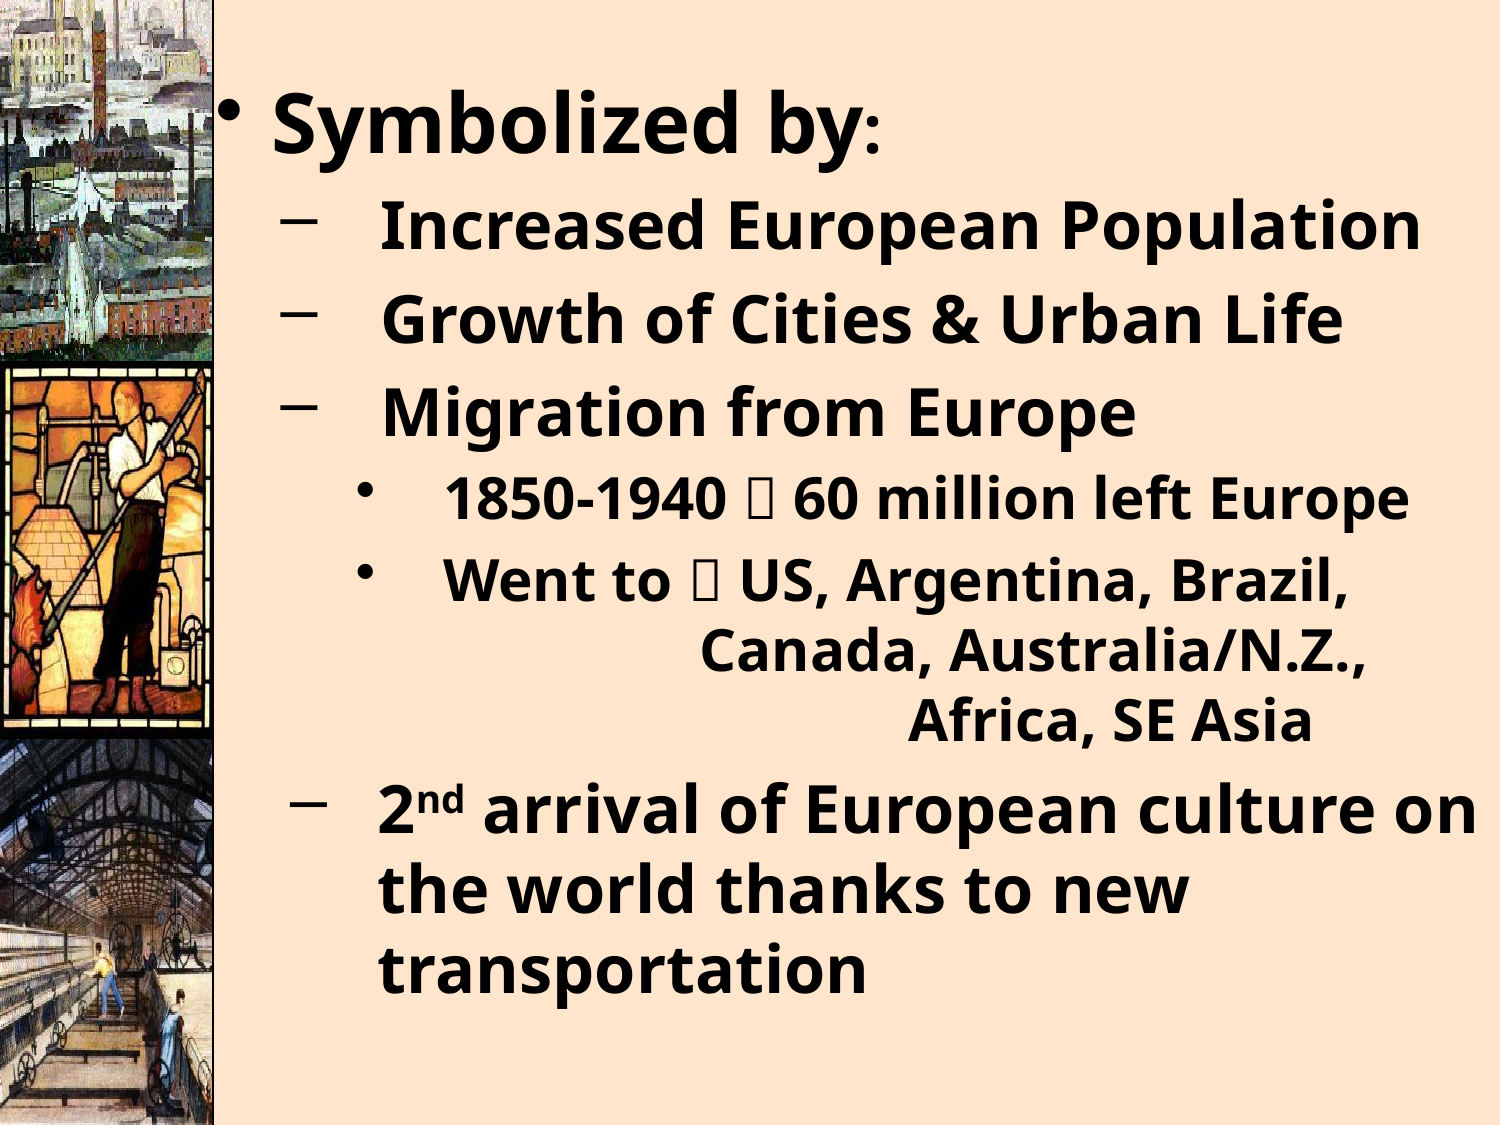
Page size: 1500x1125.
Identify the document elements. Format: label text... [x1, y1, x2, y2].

picture [0, 362, 200, 737]
list Symbolized by: Increased European Population Growth of Cities & Urban Life Migration from Europe 1850-1940  60 million left Europe Went to  US, Argentina, Brazil, Canada, Australia/N.Z., Africa, SE Asia 2nd arrival of European culture on the world thanks to new transportation [200, 62, 1500, 925]
picture [0, 0, 212, 361]
picture [0, 739, 212, 1125]
